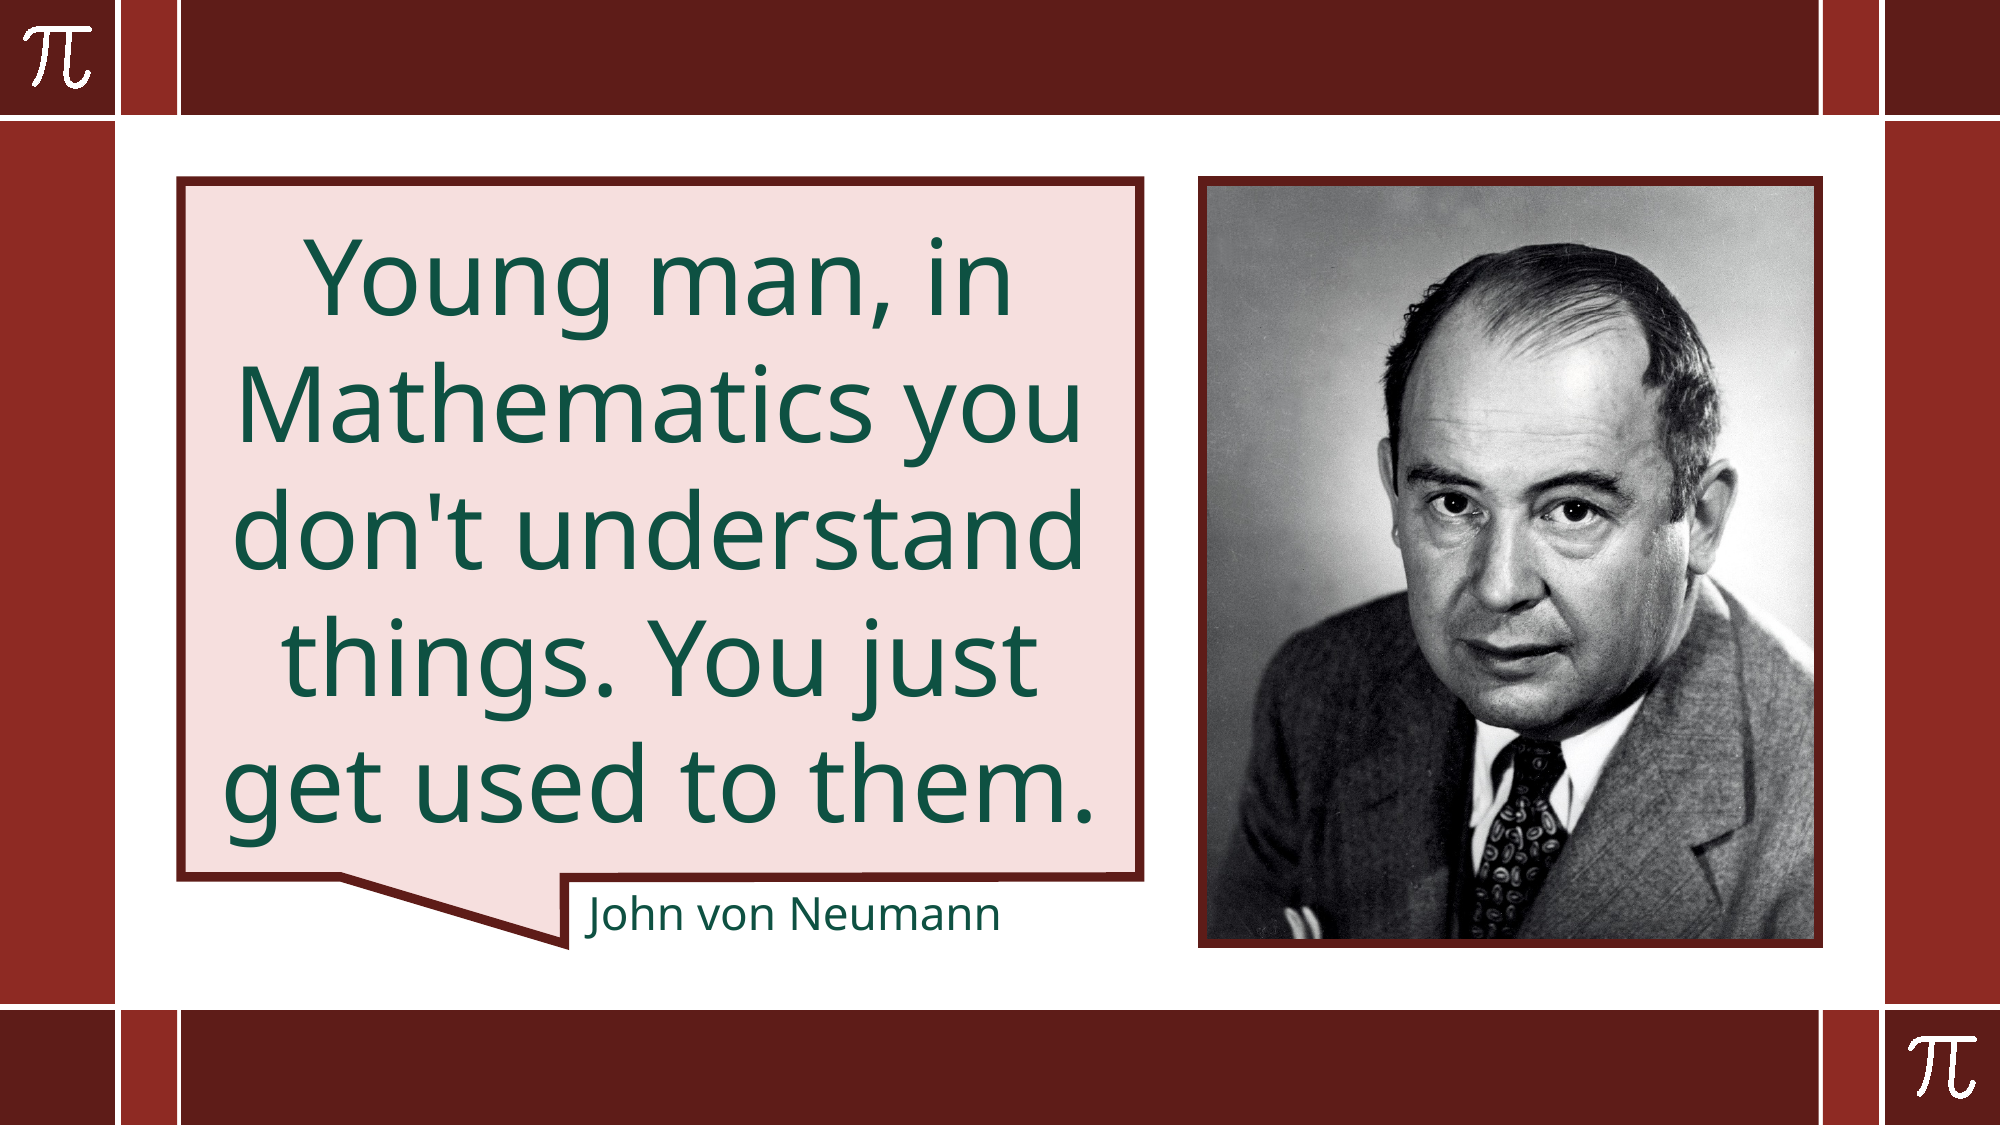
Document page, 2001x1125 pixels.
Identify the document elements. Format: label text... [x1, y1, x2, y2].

text_box Young man, in Mathematics you don't understand things. You just get used to them. [180, 180, 1141, 874]
text_box [1885, 121, 2000, 1004]
text_box [23, 26, 92, 89]
text_box [1908, 1036, 1977, 1099]
text_box [0, 1010, 115, 1125]
text_box [180, 0, 1820, 115]
text_box [180, 1010, 1820, 1125]
text_box [121, 1010, 178, 1125]
text_box John von Neumann [573, 877, 1140, 947]
text_box [179, 180, 1141, 946]
text_box [0, 121, 115, 1004]
text_box [0, 0, 115, 115]
text_box [1822, 0, 1879, 115]
text_box [1822, 1010, 1879, 1125]
text_box [121, 0, 178, 115]
text_box [1885, 1010, 2000, 1125]
picture [1202, 179, 1819, 946]
text_box [1885, 0, 2000, 115]
